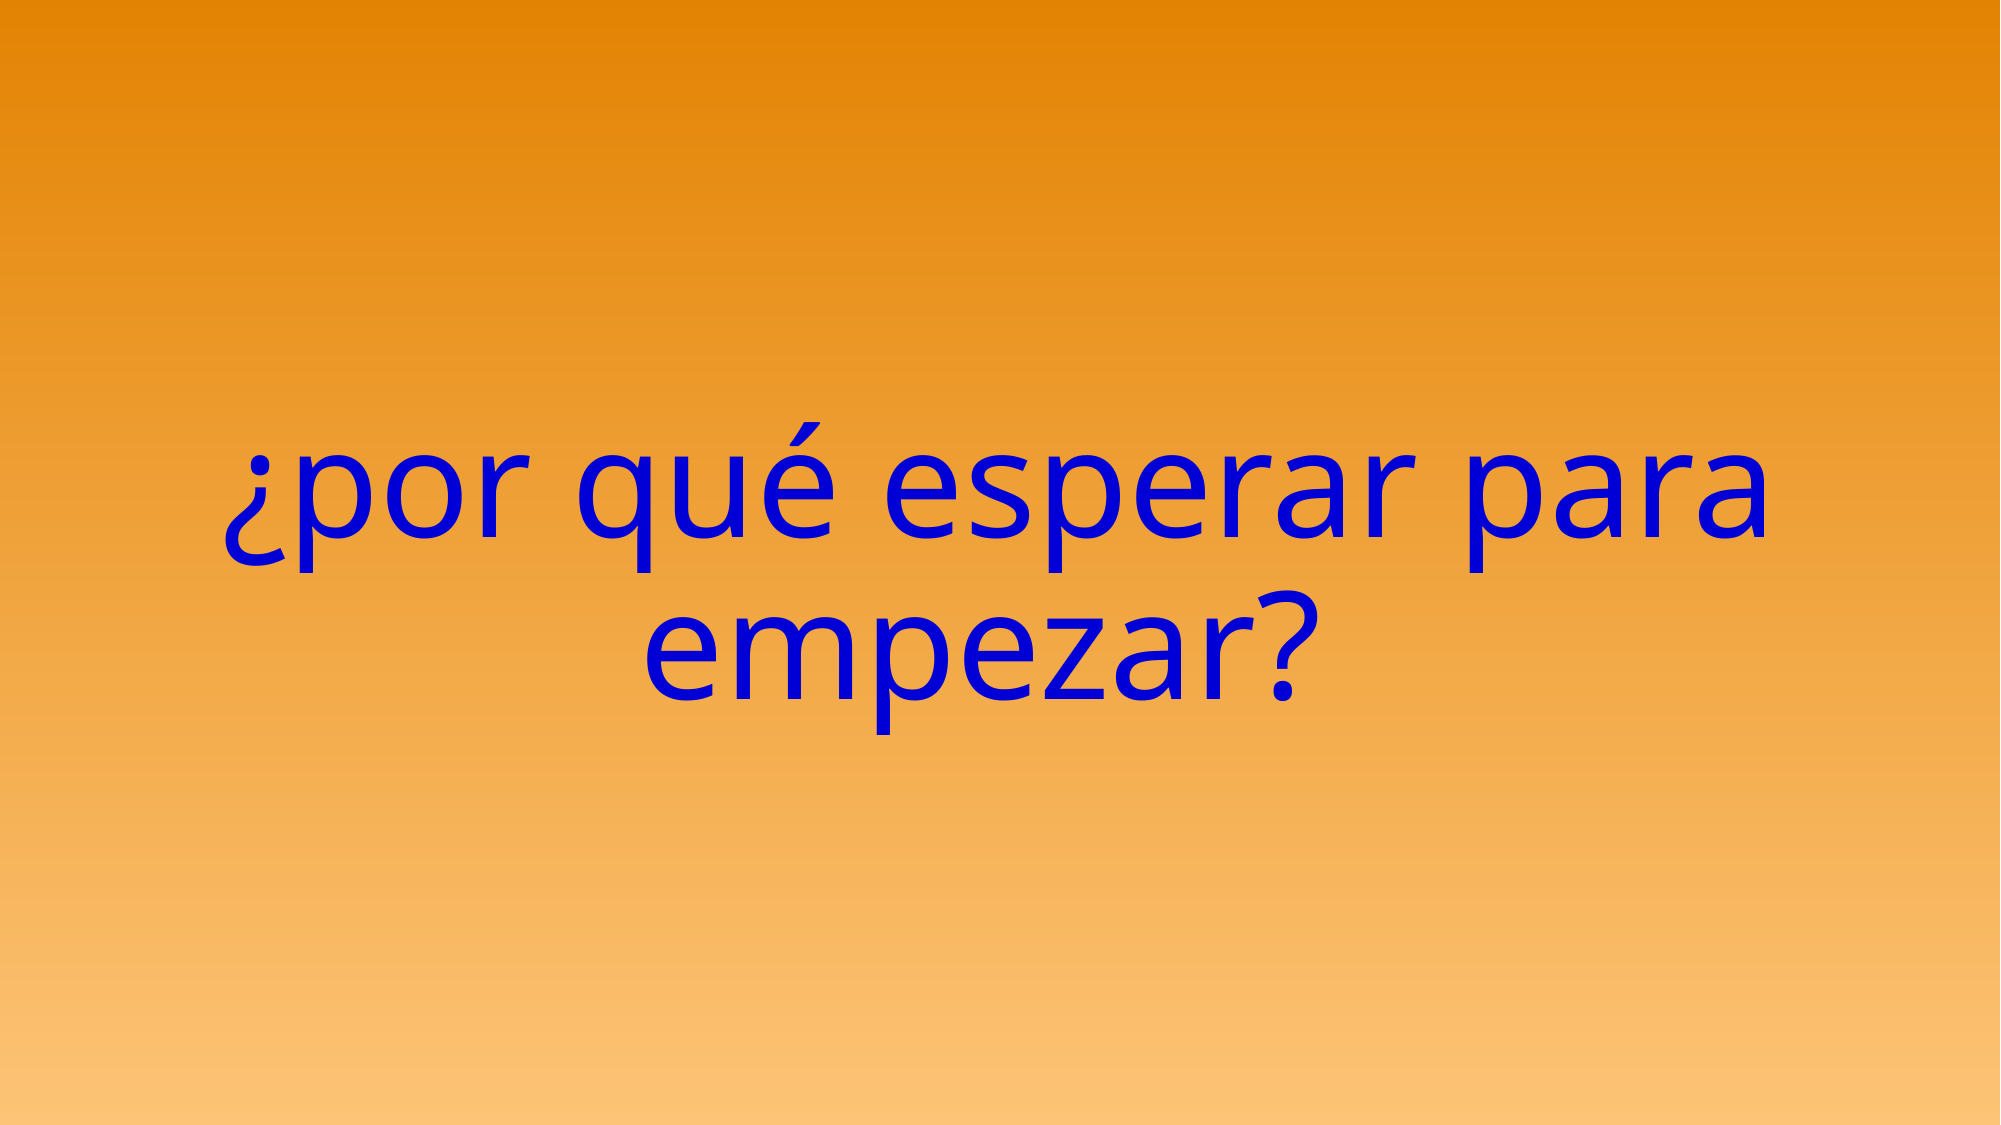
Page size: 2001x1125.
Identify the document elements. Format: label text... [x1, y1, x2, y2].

title ¿por qué esperar para empezar? [110, 385, 1890, 740]
